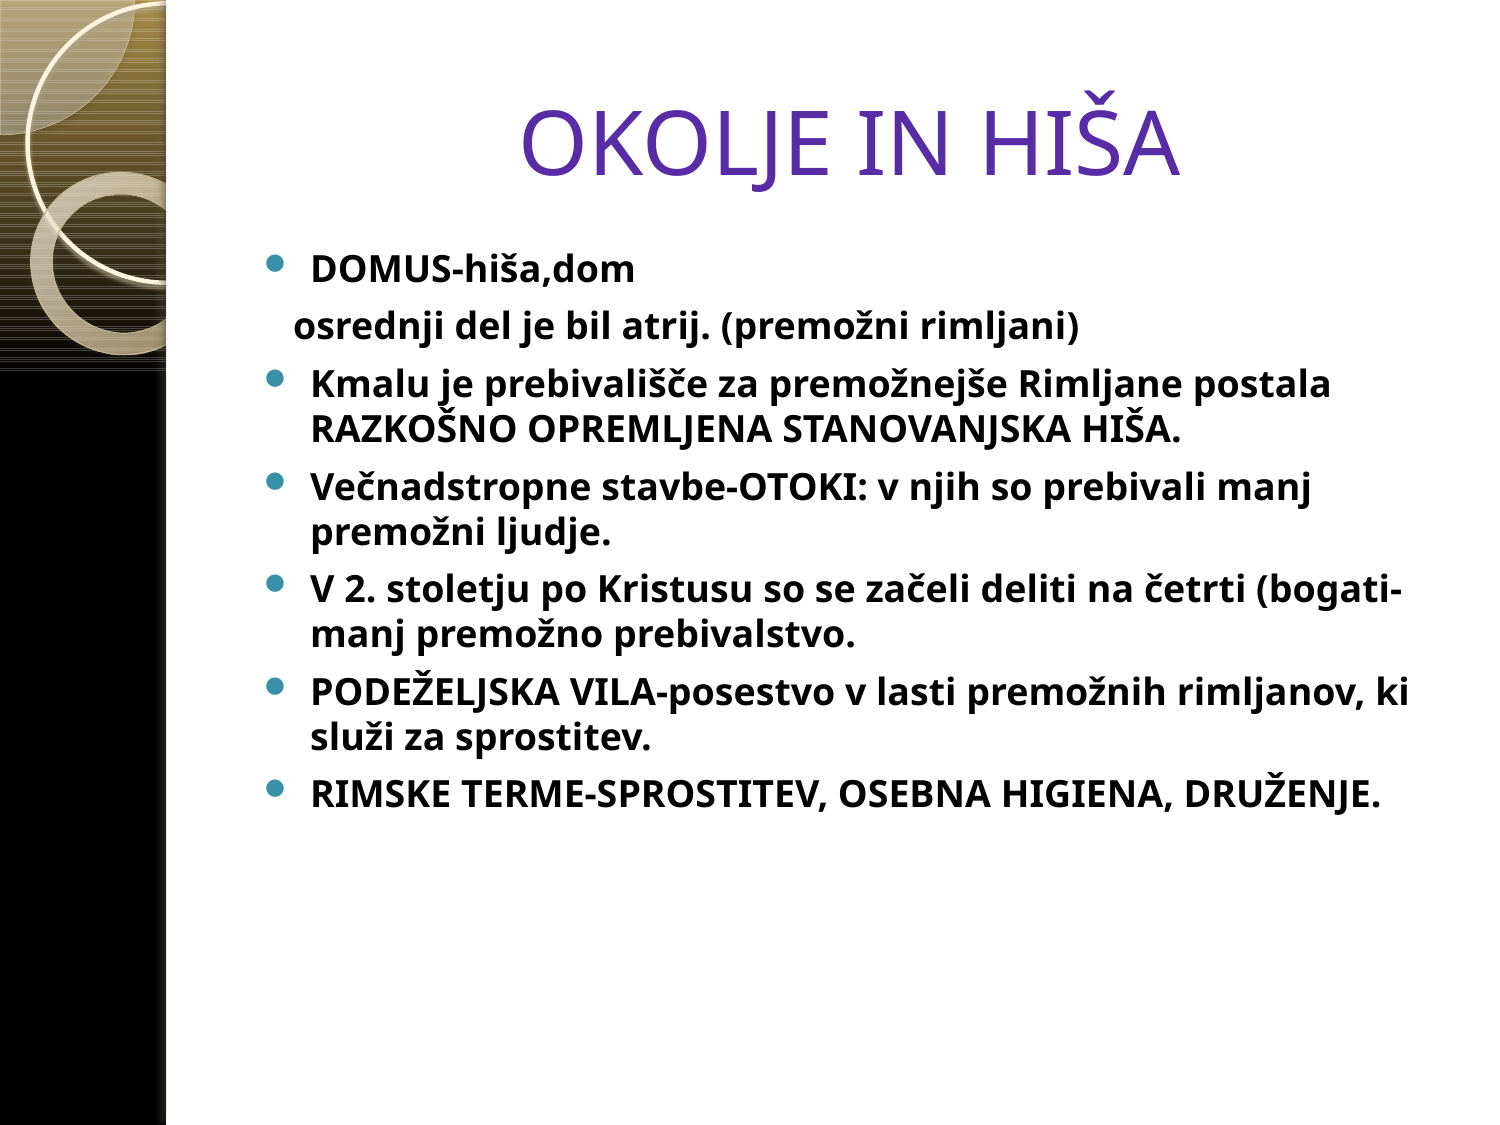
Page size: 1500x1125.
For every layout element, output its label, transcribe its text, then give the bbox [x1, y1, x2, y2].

list DOMUS-hiša,dom osrednji del je bil atrij. (premožni rimljani) Kmalu je prebivališče za premožnejše Rimljane postala RAZKOŠNO OPREMLJENA STANOVANJSKA HIŠA. Večnadstropne stavbe-OTOKI: v njih so prebivali manj premožni ljudje. V 2. stoletju po Kristusu so se začeli deliti na četrti (bogati-manj premožno prebivalstvo. PODEŽELJSKA VILA-posestvo v lasti premožnih rimljanov, ki služi za sprostitev. RIMSKE TERME-SPROSTITEV, OSEBNA HIGIENA, DRUŽENJE. [235, 237, 1466, 1025]
title OKOLJE IN HIŠA [235, 45, 1465, 235]
